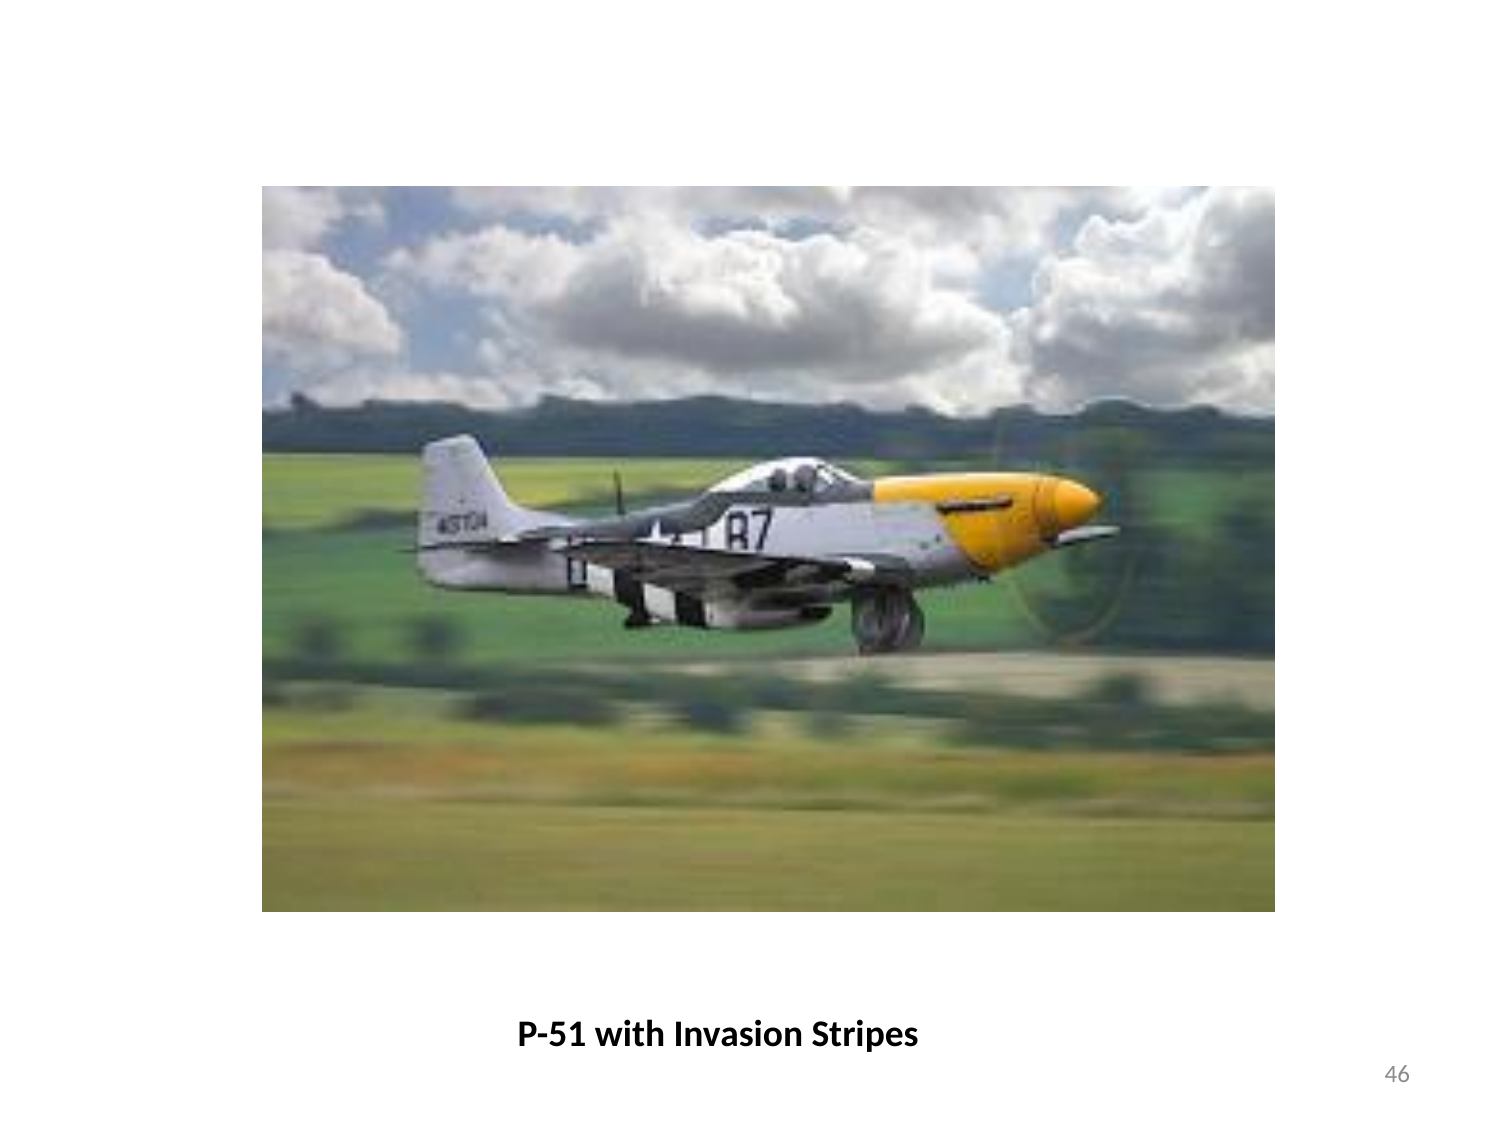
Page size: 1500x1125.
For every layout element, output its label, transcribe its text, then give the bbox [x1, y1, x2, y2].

picture [262, 186, 1276, 912]
slide_number 46 [1074, 1042, 1425, 1103]
text_box P-51 with Invasion Stripes [503, 1001, 935, 1062]
